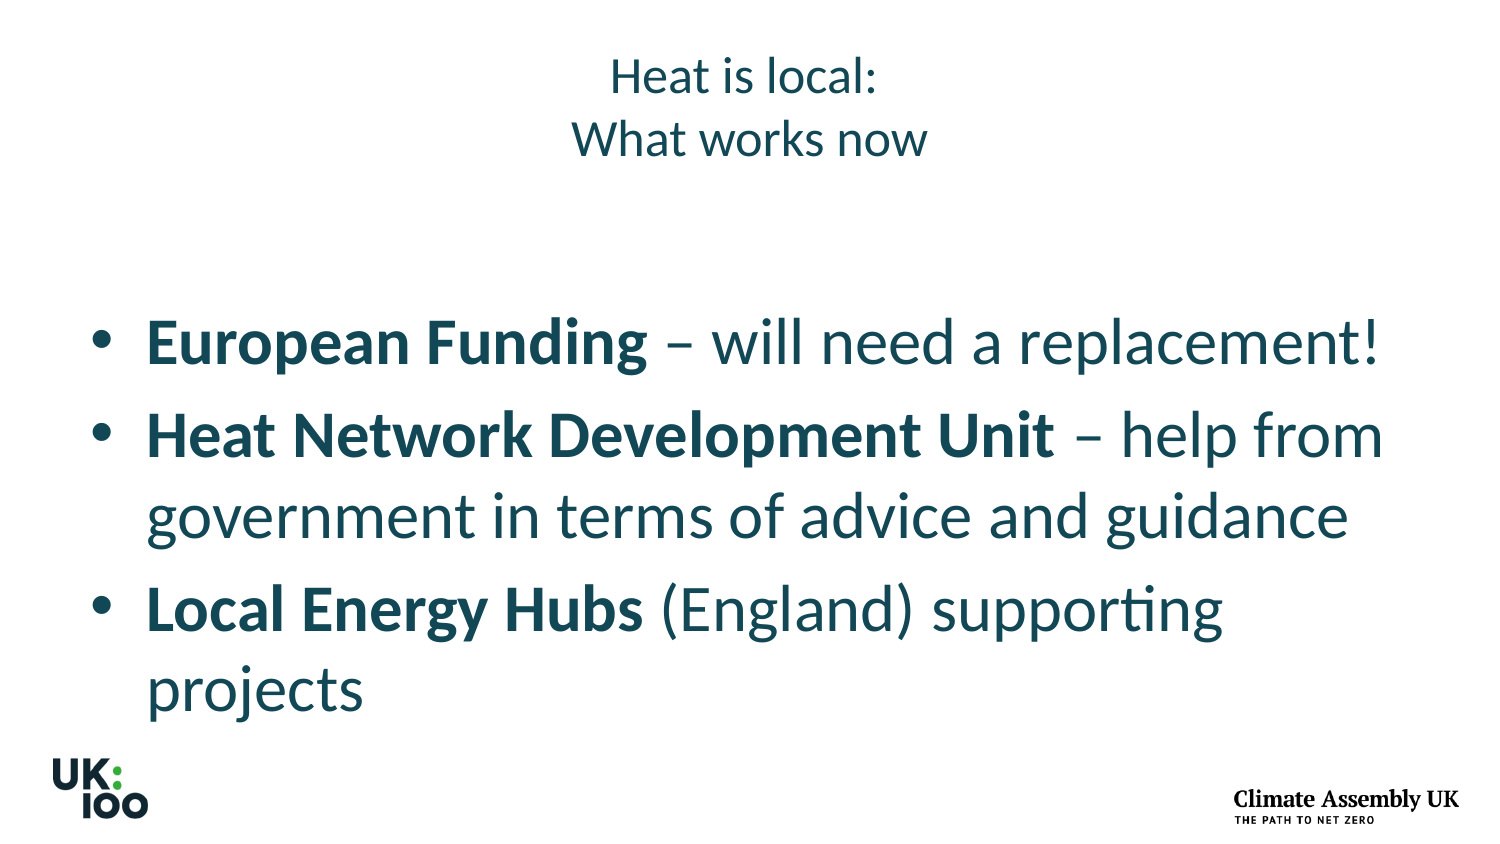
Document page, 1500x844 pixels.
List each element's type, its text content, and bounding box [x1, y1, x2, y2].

title Heat is local: What works now [75, 33, 1425, 175]
picture [1234, 789, 1459, 824]
list European Funding – will need a replacement! Heat Network Development Unit – help from government in terms of advice and guidance Local Energy Hubs (England) supporting projects [75, 196, 1425, 754]
picture [52, 758, 148, 819]
